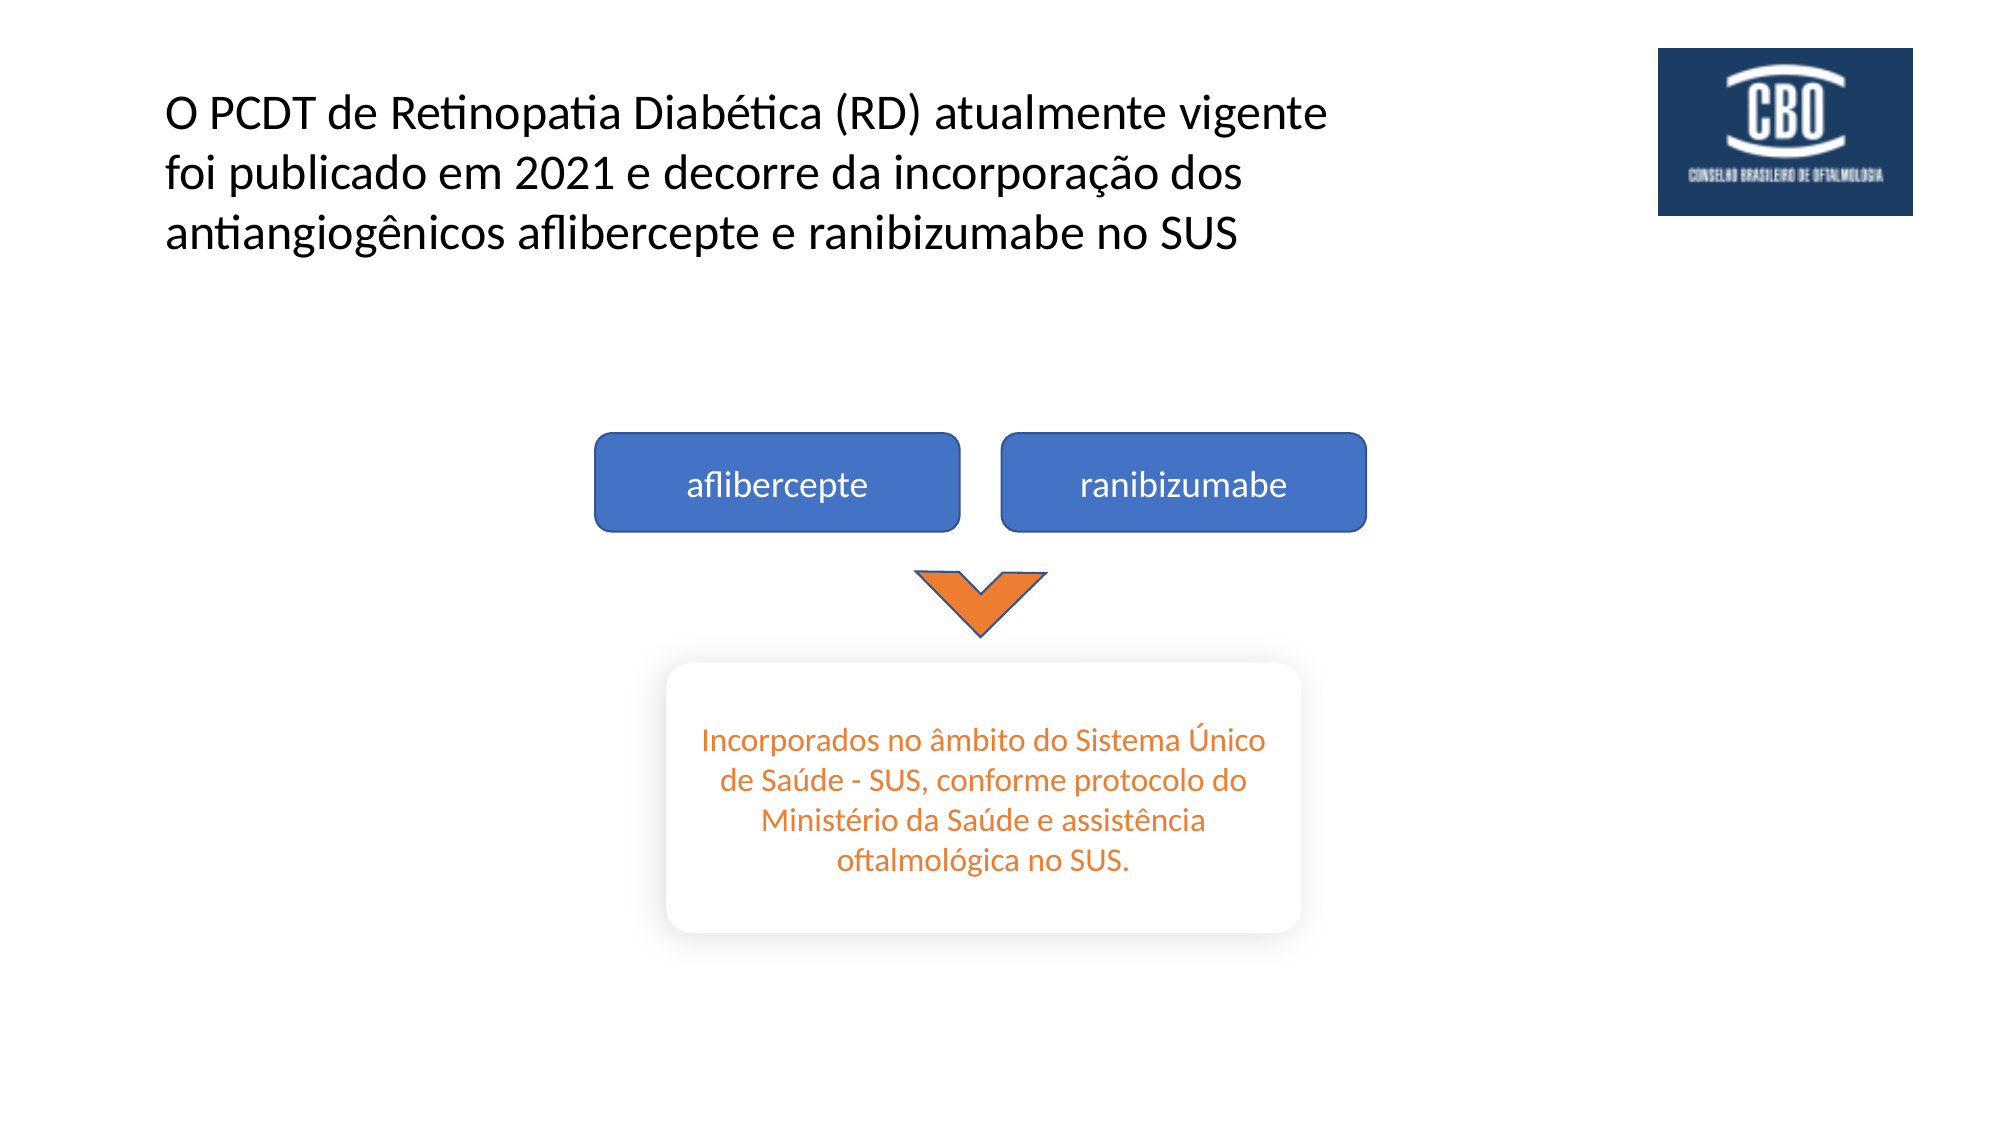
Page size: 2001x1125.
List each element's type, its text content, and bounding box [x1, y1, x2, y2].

text_box O PCDT de Retinopatia Diabética (RD) atualmente vigente foi publicado em 2021 e decorre da incorporação dos antiangiogênicos aflibercepte e ranibizumabe no SUS [150, 72, 1405, 268]
text_box ranibizumabe [1000, 432, 1368, 533]
picture [1658, 48, 1913, 216]
text_box Incorporados no âmbito do Sistema Único de Saúde - SUS, conforme protocolo do Ministério da Saúde e assistência oftalmológica no SUS. [665, 661, 1303, 935]
text_box aflibercepte [594, 432, 961, 533]
text_box [913, 570, 1049, 639]
